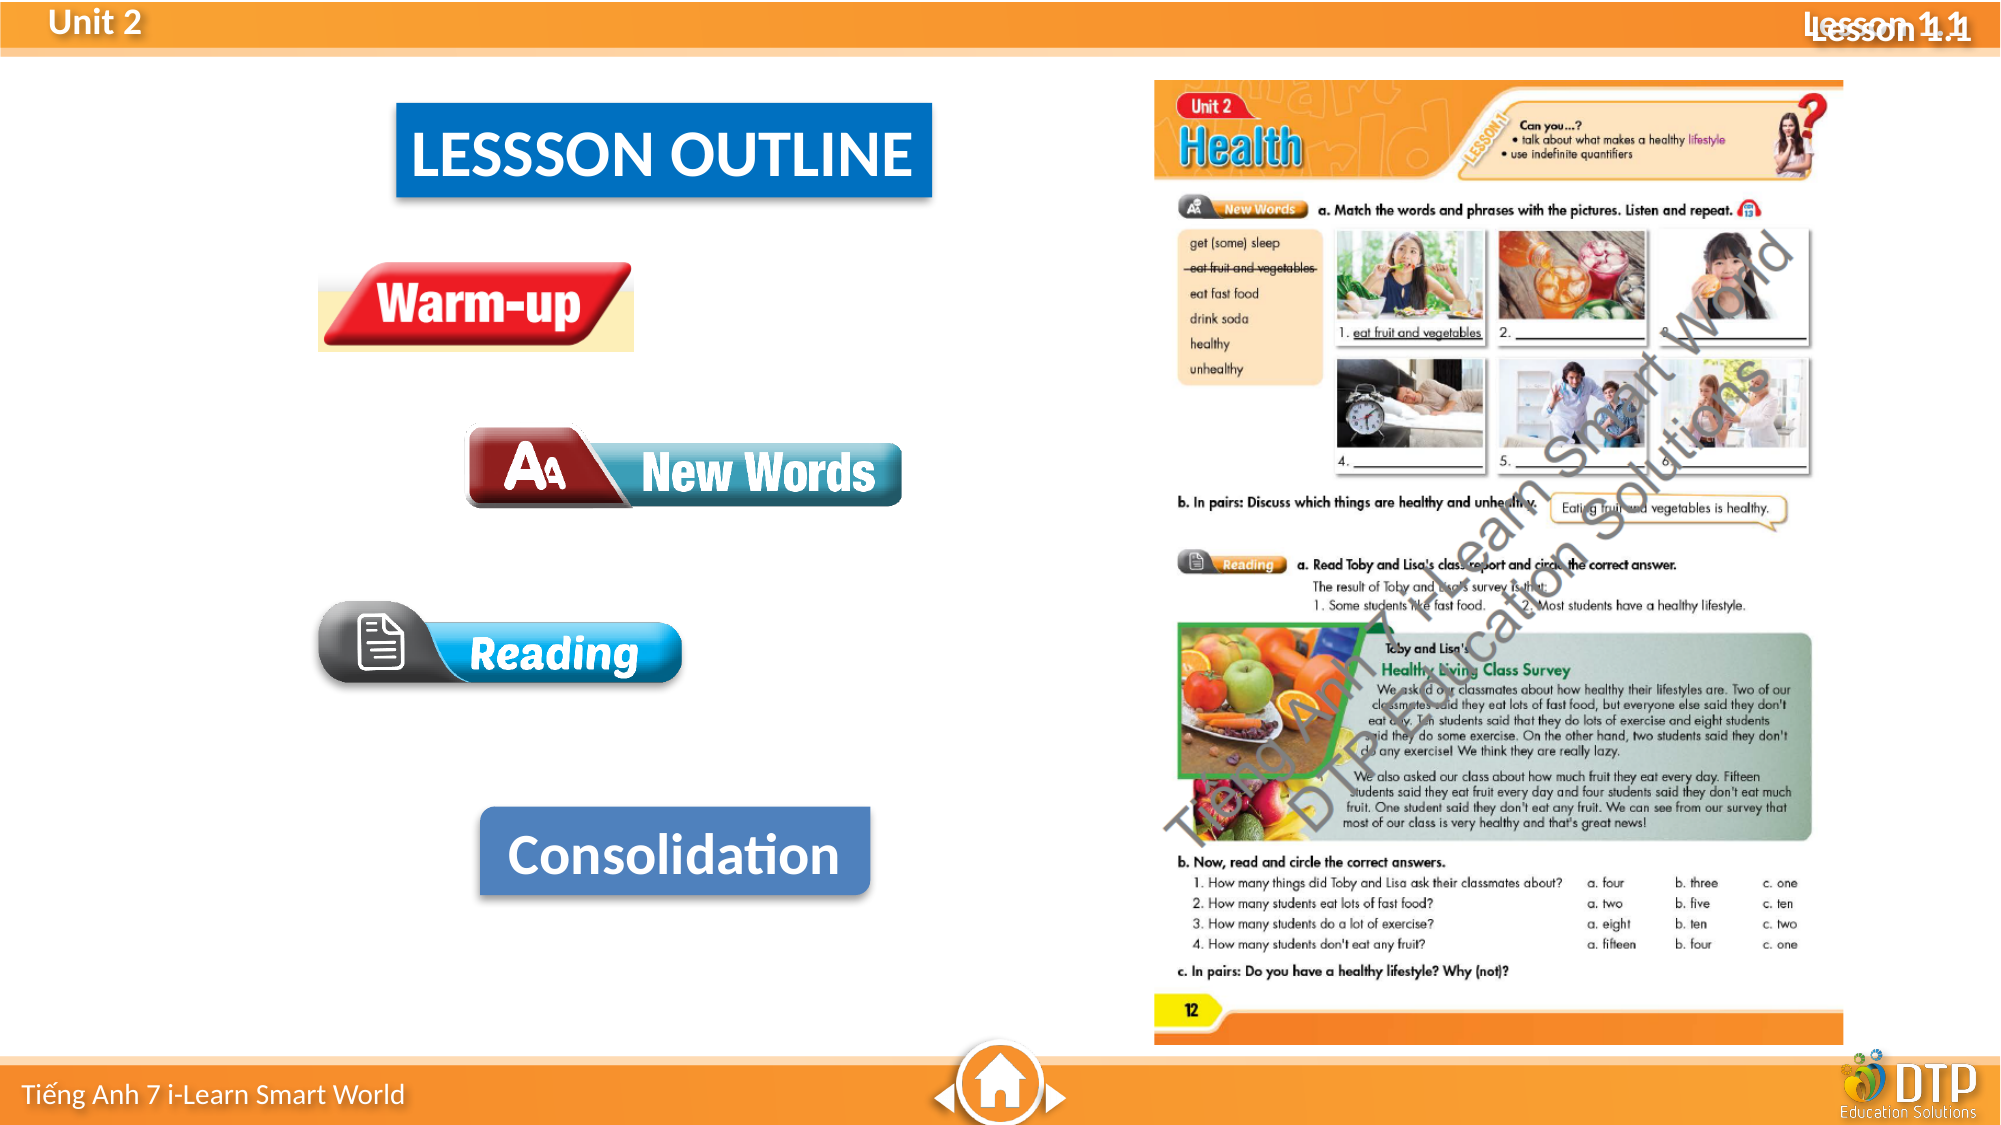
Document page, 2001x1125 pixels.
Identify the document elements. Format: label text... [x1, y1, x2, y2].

text_box Lesson 1.1 [1796, 0, 2000, 57]
text_box LESSSON OUTLINE [396, 102, 933, 198]
picture [0, 2, 2001, 1125]
text_box Consolidation [478, 804, 873, 898]
